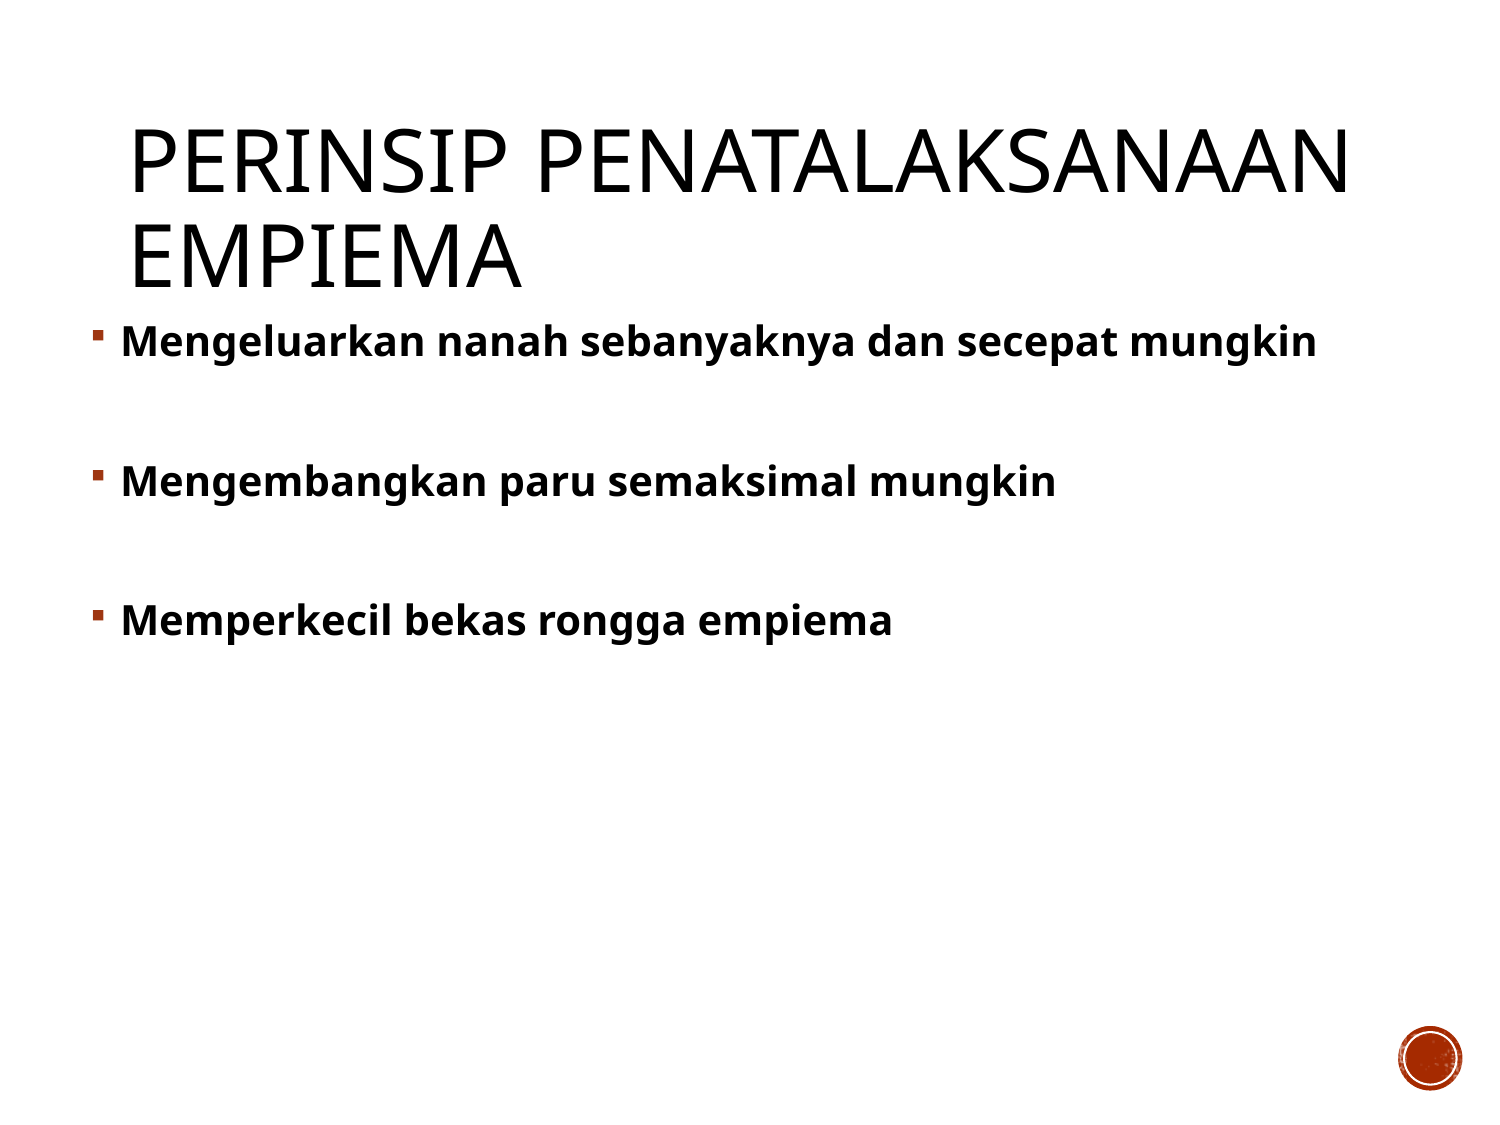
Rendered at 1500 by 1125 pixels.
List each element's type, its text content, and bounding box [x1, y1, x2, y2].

title Perinsip penatalaksanaan empiema [112, 79, 1388, 312]
list Mengeluarkan nanah sebanyaknya dan secepat mungkin Mengembangkan paru semaksimal mungkin Memperkecil bekas rongga empiema [75, 312, 1425, 1000]
